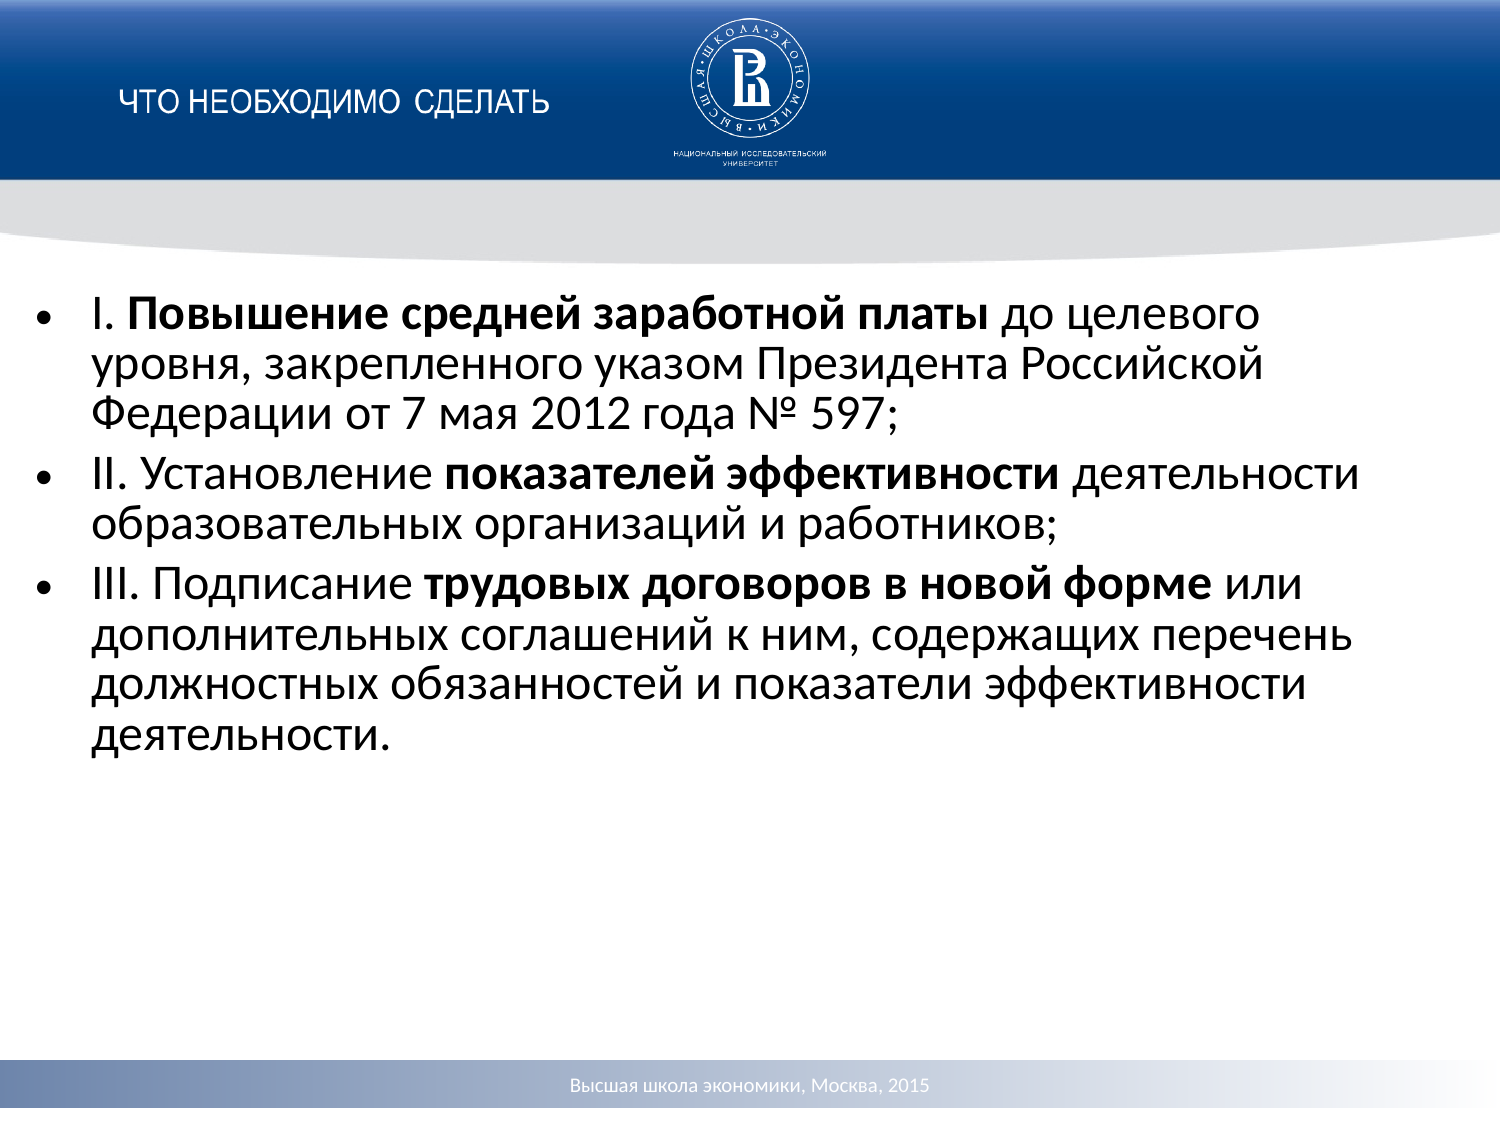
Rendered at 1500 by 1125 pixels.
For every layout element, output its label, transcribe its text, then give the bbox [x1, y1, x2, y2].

picture [0, 0, 1500, 268]
text_box I. Повышение средней заработной платы до целевого уровня, закрепленного указом Президента Российской Федерации от 7 мая 2012 года № 597; II. Установление показателей эффективности деятельности образовательных организаций и работников; III. Подписание трудовых договоров в новой форме или дополнительных соглашений к ним, содержащих перечень должностных обязанностей и показатели эффективности деятельности. [20, 224, 1406, 1015]
